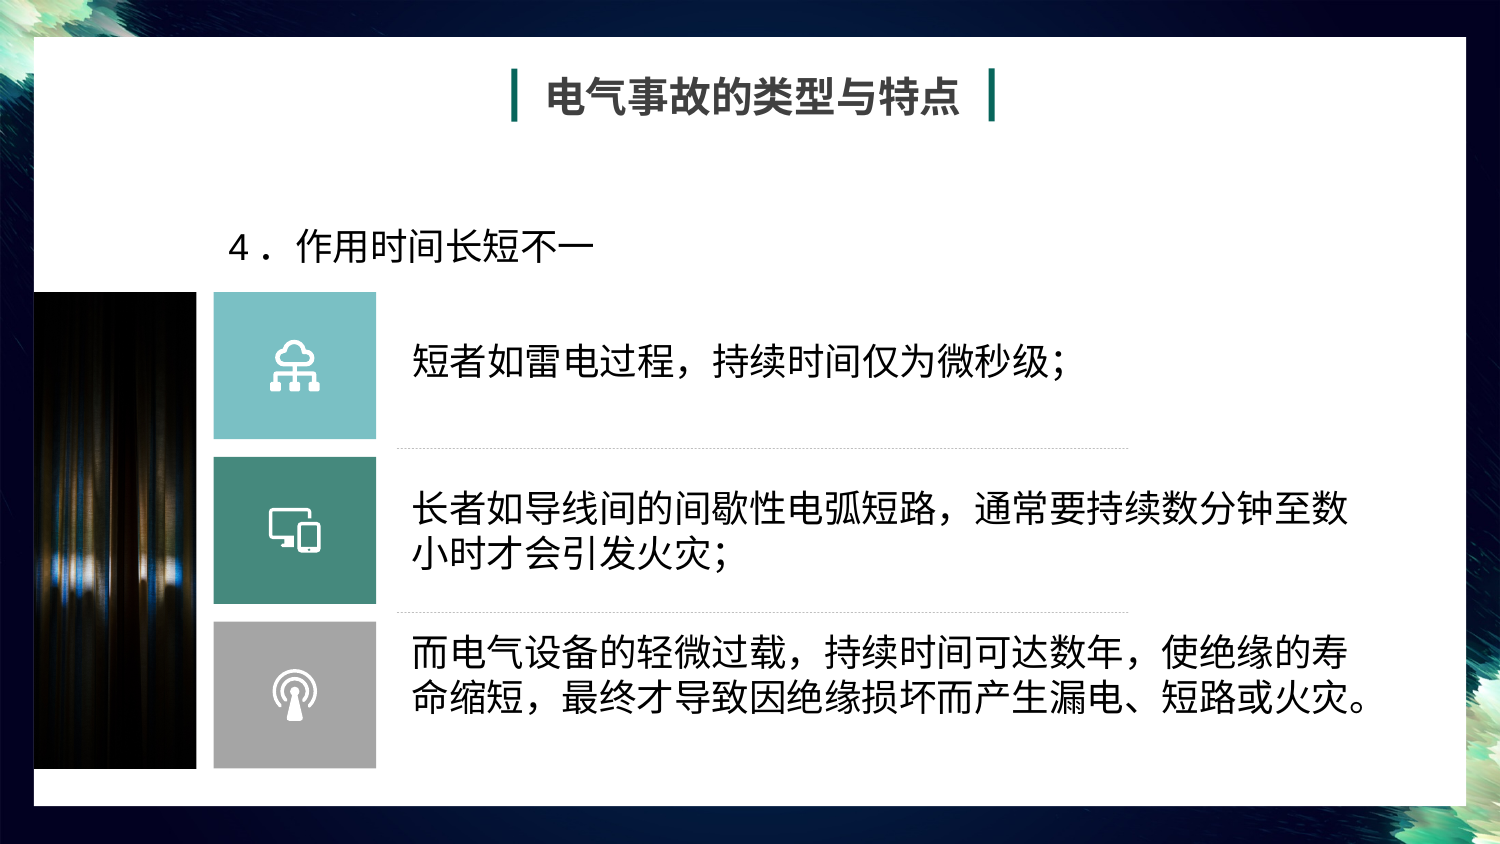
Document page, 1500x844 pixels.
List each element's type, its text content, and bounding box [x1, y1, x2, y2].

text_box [511, 63, 995, 129]
text_box 4．作用时间长短不一 [213, 215, 1087, 276]
text_box 而电气设备的轻微过载，持续时间可达数年，使绝缘的寿命缩短，最终才导致因绝缘损坏而产生漏电、短路或火灾。 [1131, 621, 1374, 727]
picture [0, 0, 1500, 844]
text_box 长者如导线间的间歇性电弧短路，通常要持续数分钟至数小时才会引发火灾； [1131, 477, 1374, 583]
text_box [33, 292, 1131, 769]
